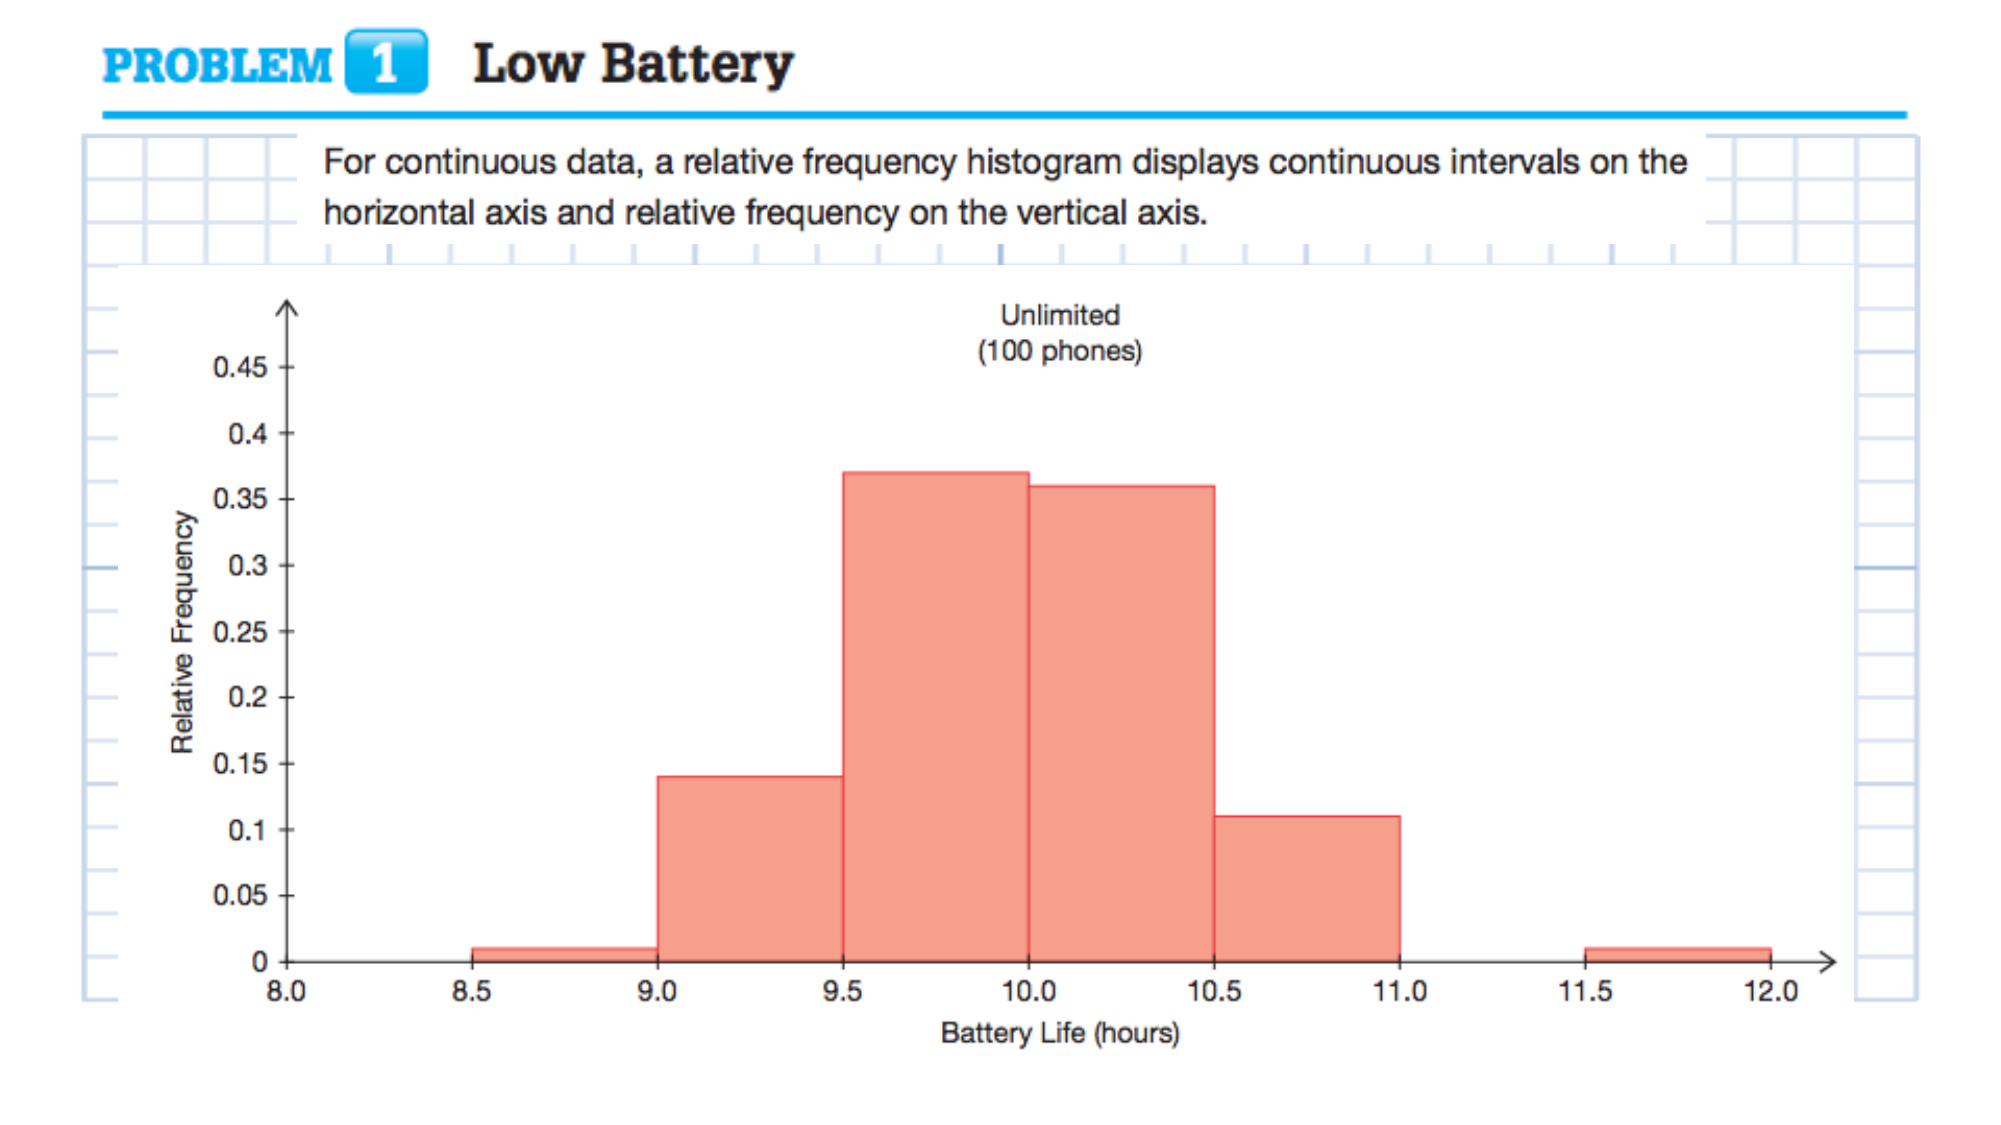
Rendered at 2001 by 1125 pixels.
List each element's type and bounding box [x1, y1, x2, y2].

picture [118, 265, 1854, 1062]
picture [85, 0, 1919, 244]
